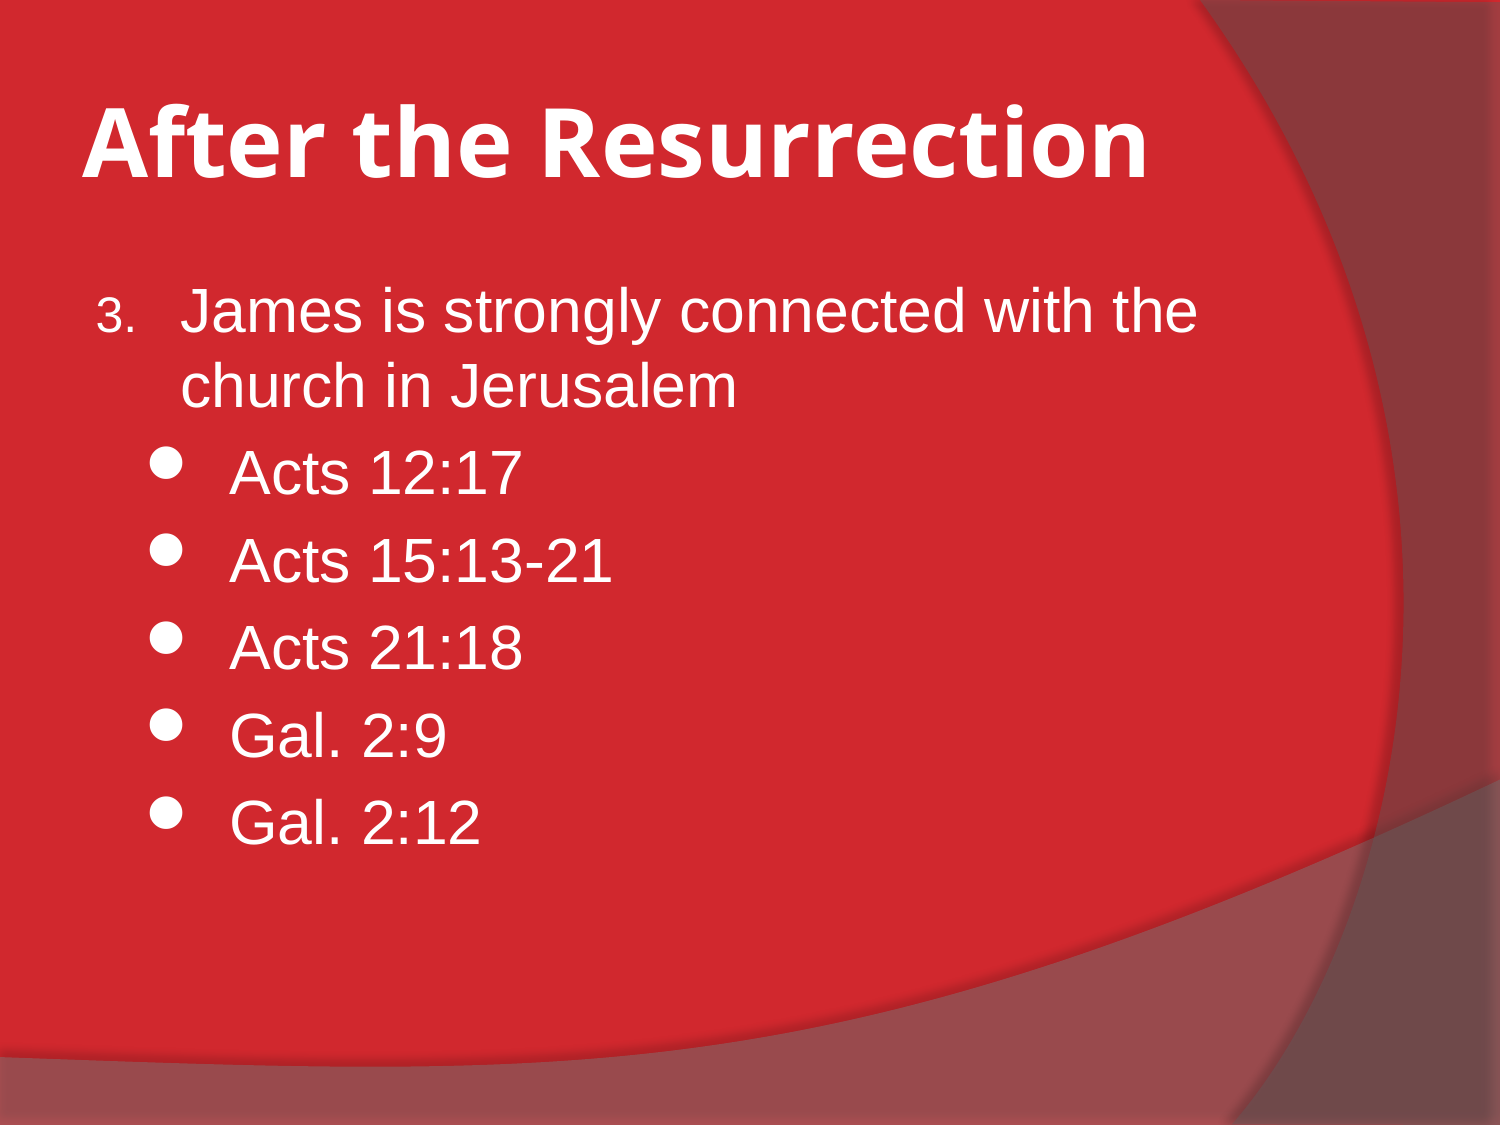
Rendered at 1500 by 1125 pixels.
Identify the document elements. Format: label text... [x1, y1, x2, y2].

list James is strongly connected with the church in Jerusalem Acts 12:17 Acts 15:13-21 Acts 21:18 Gal. 2:9 Gal. 2:12 [75, 262, 1300, 1005]
title After the Resurrection [75, 45, 1300, 233]
